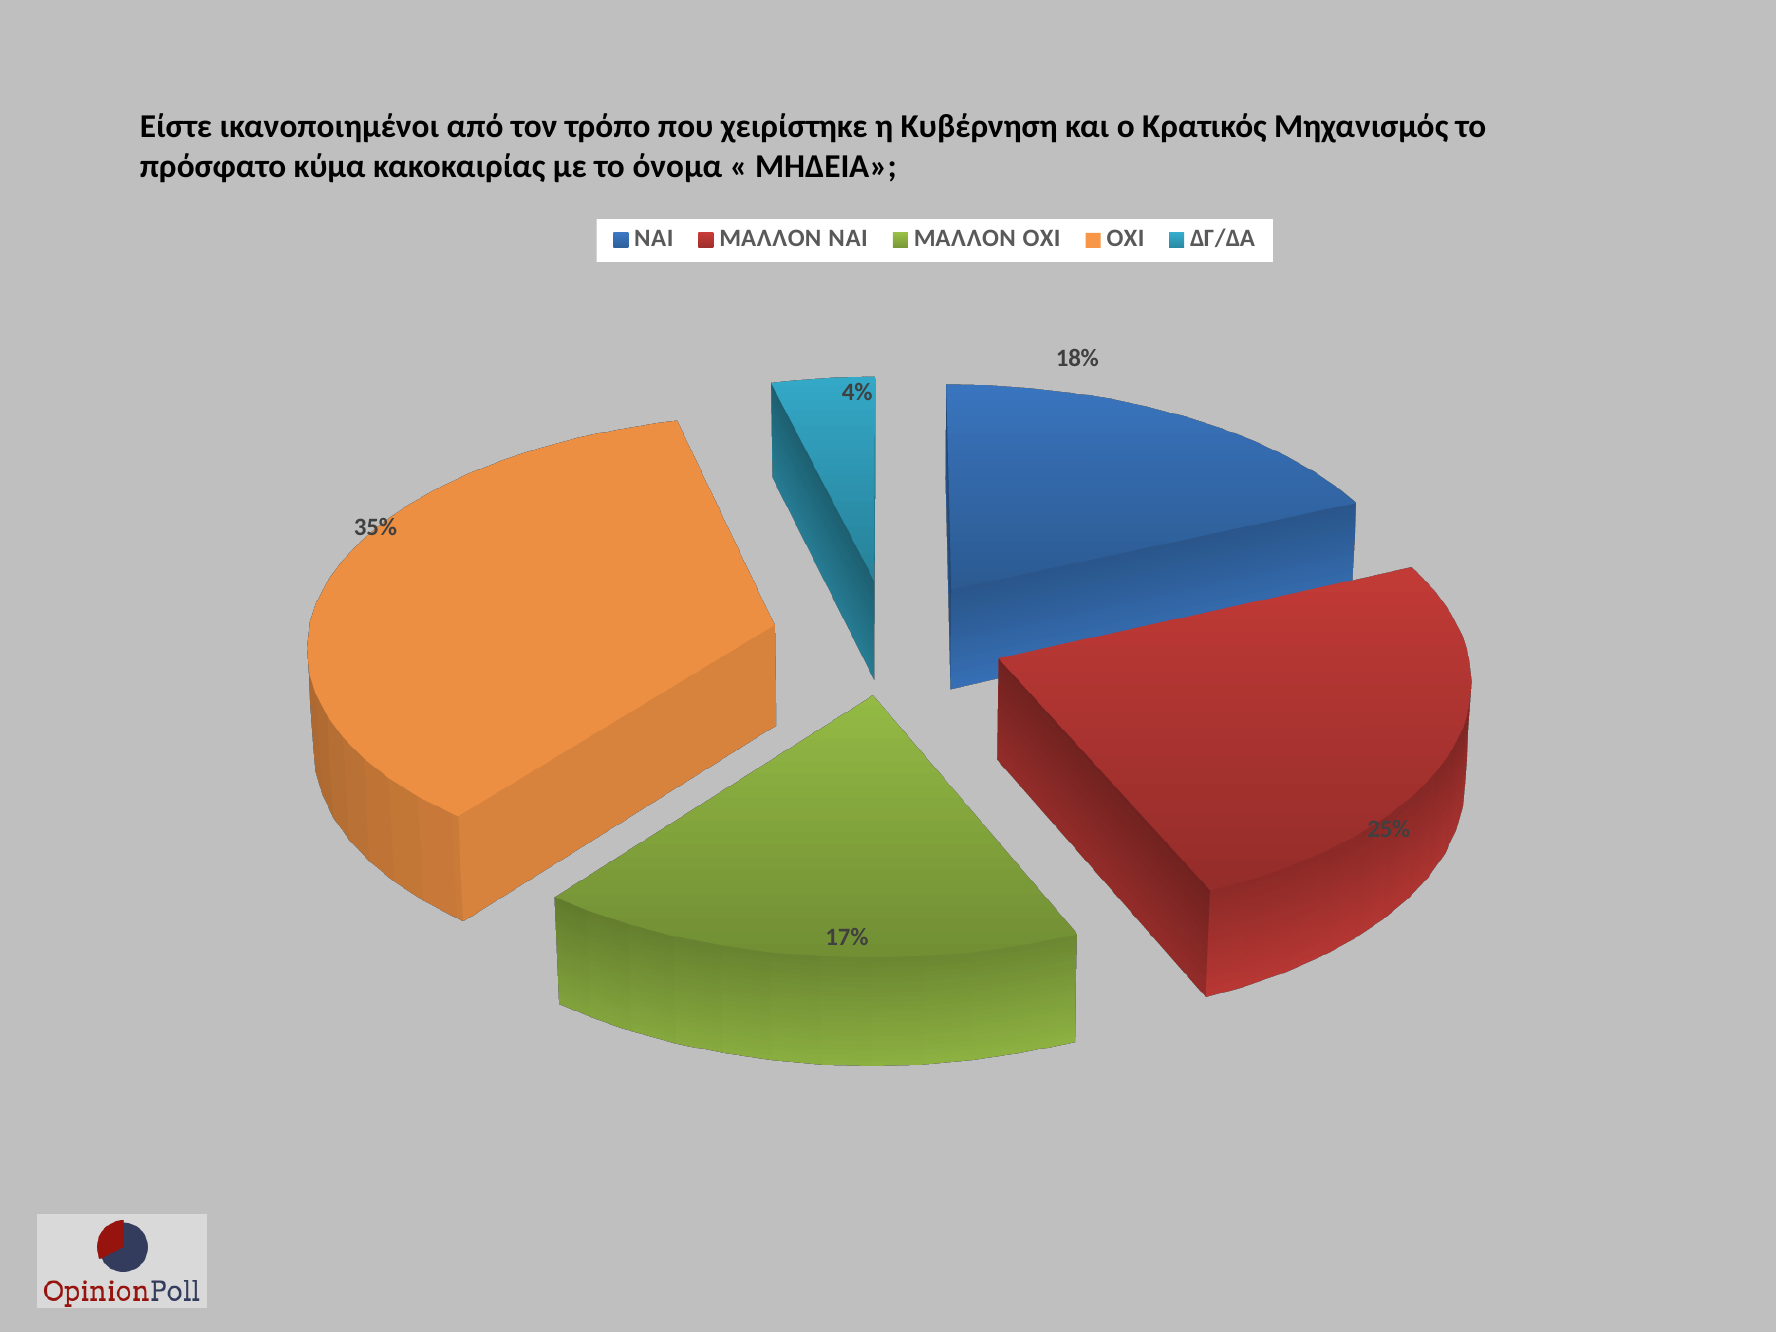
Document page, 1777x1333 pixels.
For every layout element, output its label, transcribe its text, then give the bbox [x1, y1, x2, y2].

picture [37, 1214, 207, 1308]
chart [106, 217, 1706, 1115]
title Είστε ικανοποιημένοι από τον τρόπο που χειρίστηκε η Κυβέρνηση και ο Κρατικός Μηχανισμός το πρόσφατο κύμα κακοκαιρίας με το όνομα « ΜΗΔΕΙΑ»; [122, 70, 1654, 216]
